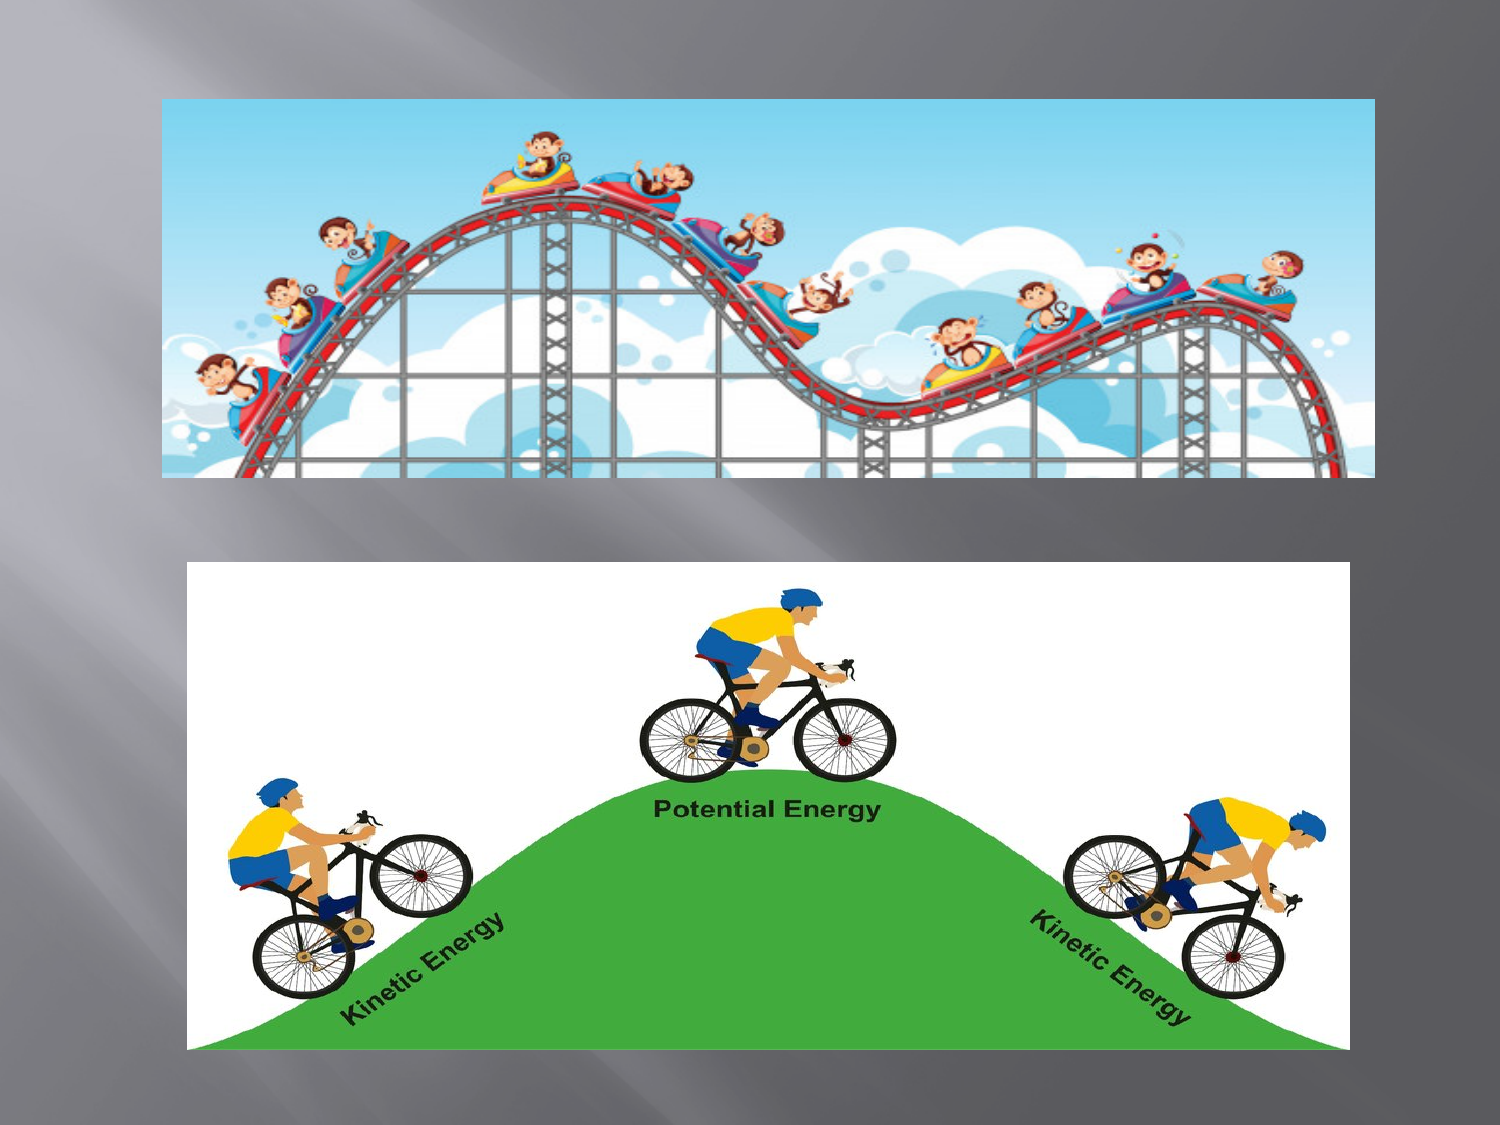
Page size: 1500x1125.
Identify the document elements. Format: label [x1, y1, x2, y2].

picture [187, 562, 1351, 1050]
list [162, 99, 1376, 479]
